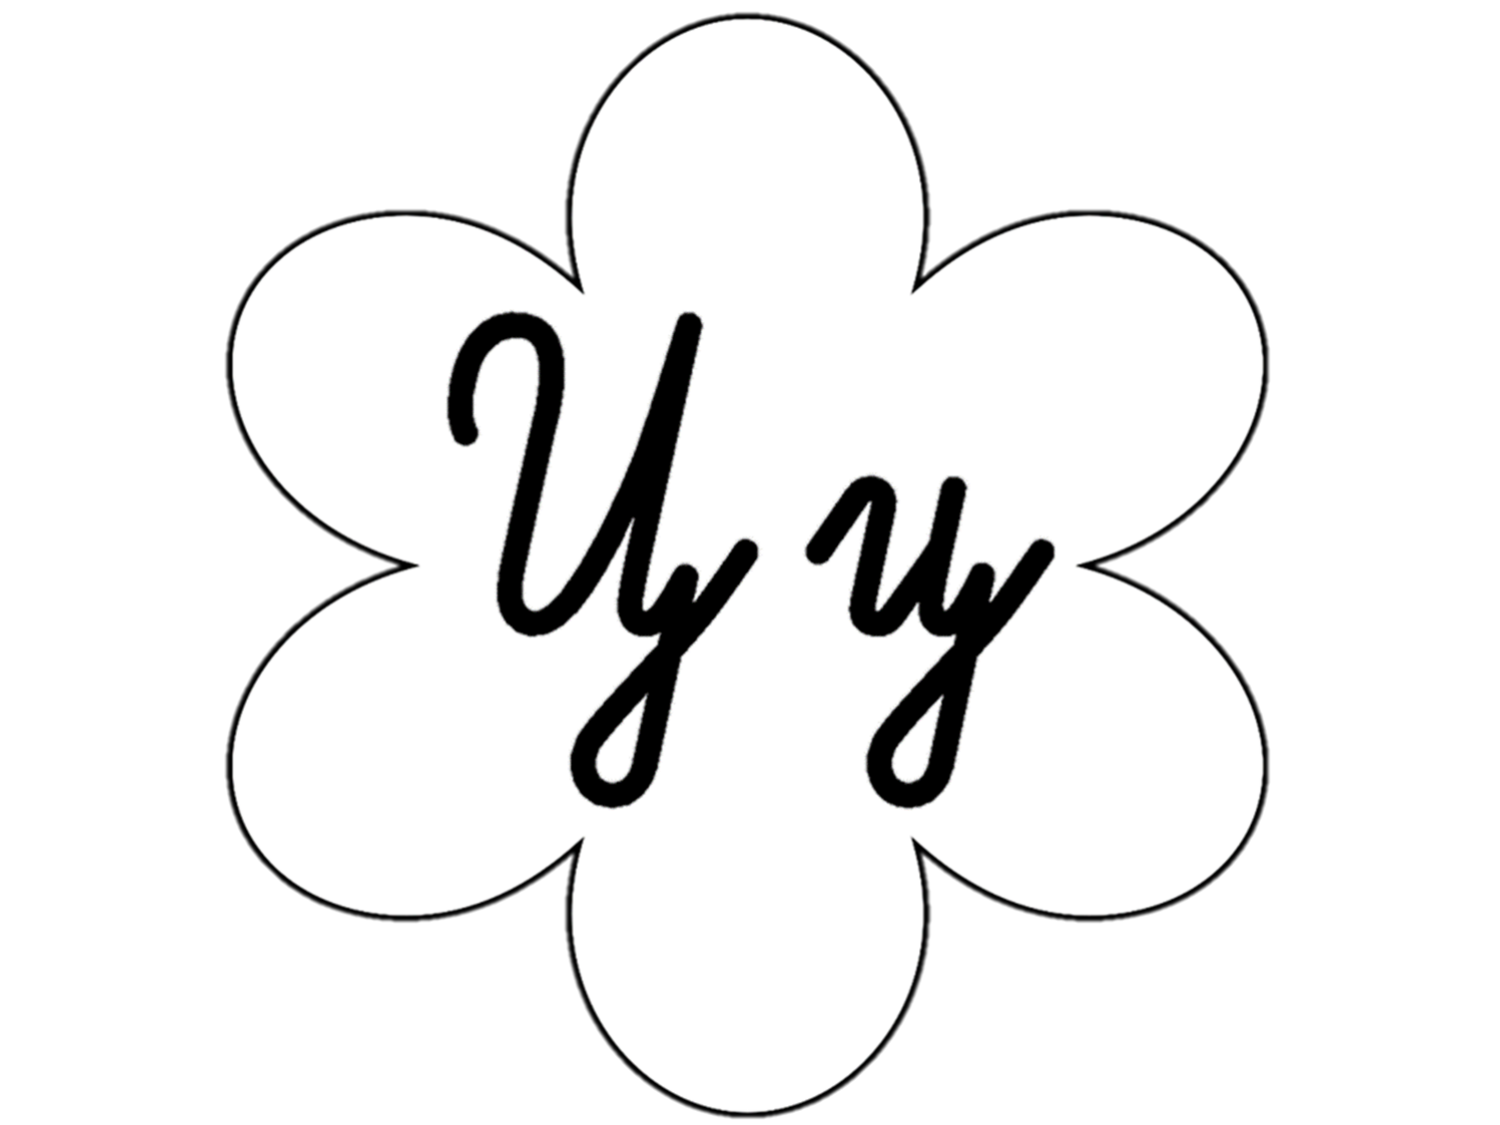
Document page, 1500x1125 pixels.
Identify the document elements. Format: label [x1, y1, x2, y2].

picture [224, 0, 1276, 1125]
